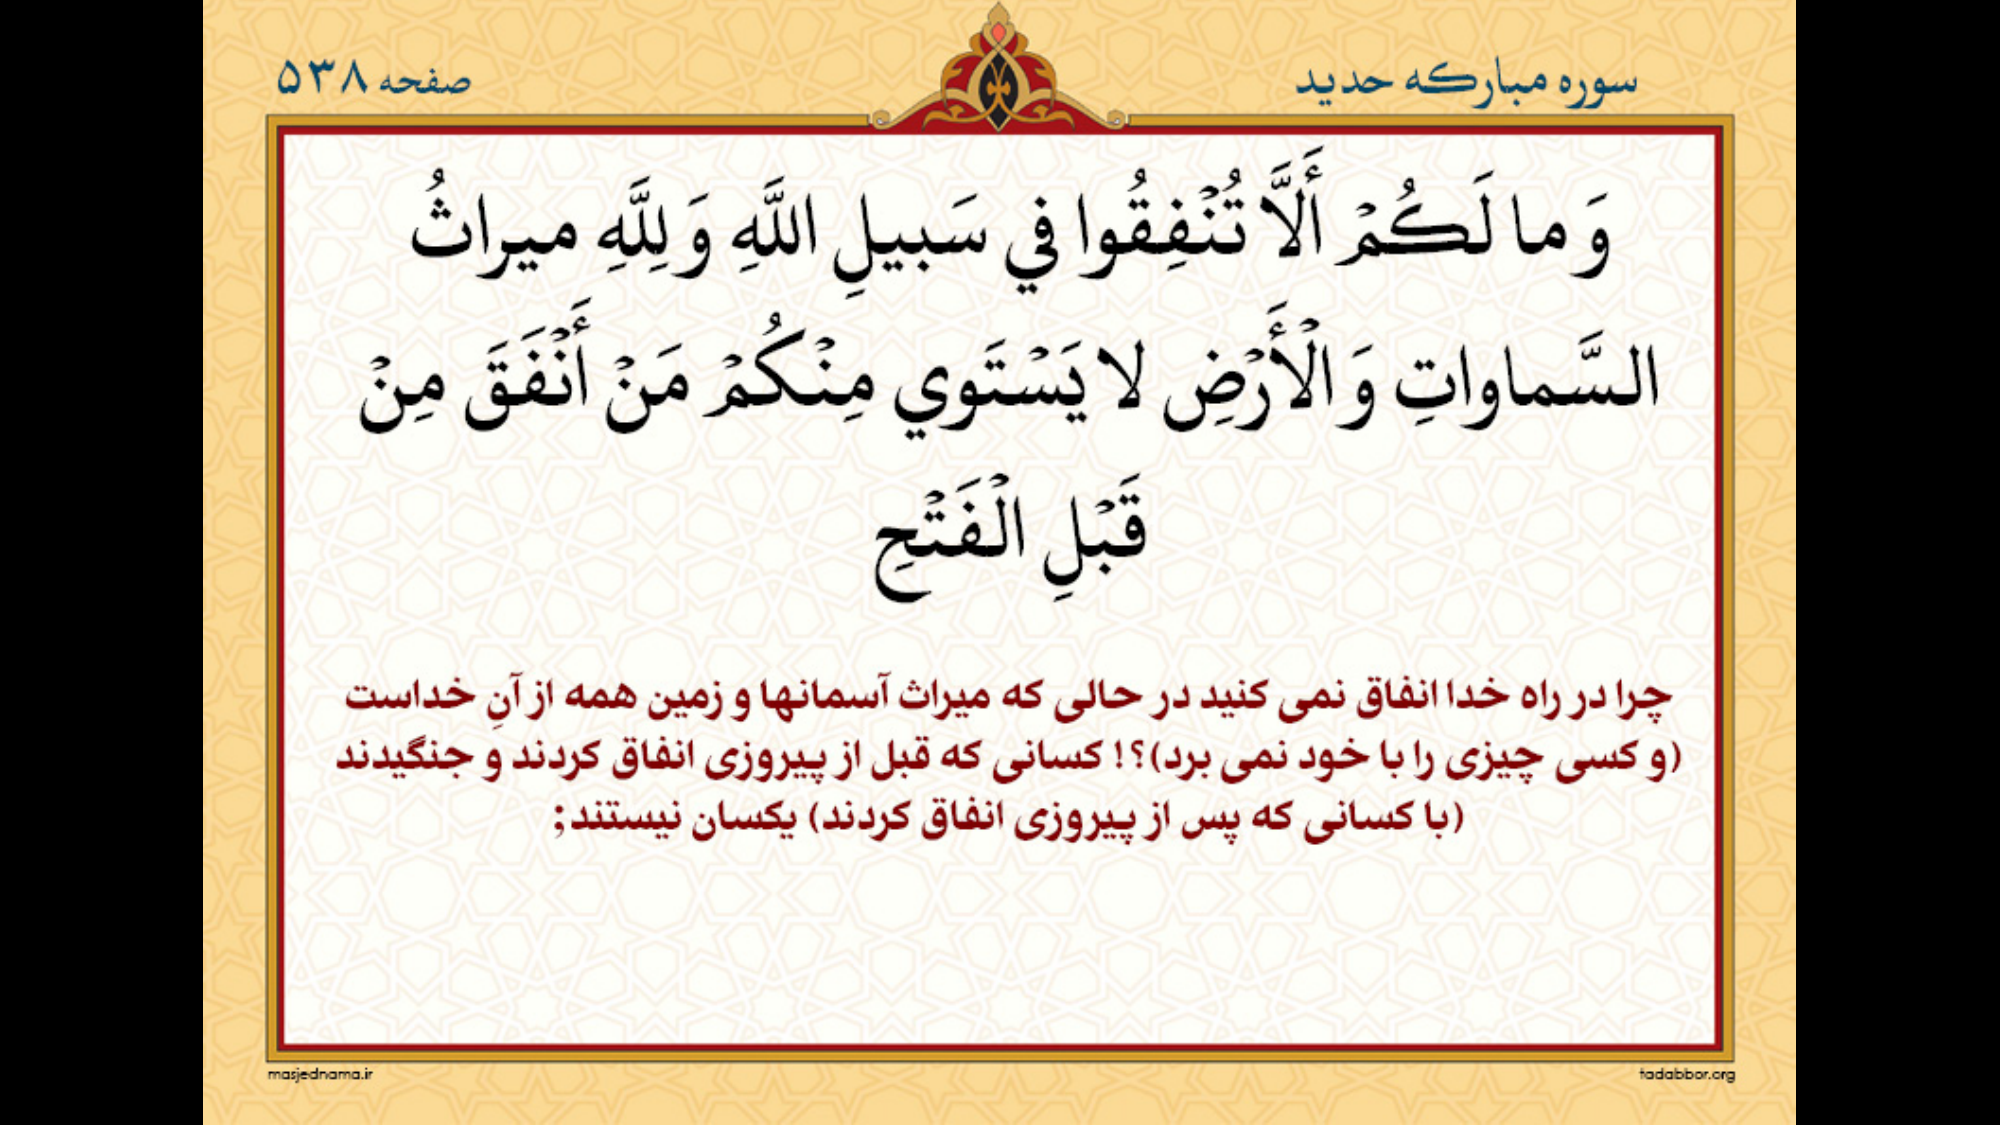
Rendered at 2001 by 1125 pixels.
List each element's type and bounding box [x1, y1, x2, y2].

picture [203, 0, 1796, 1125]
